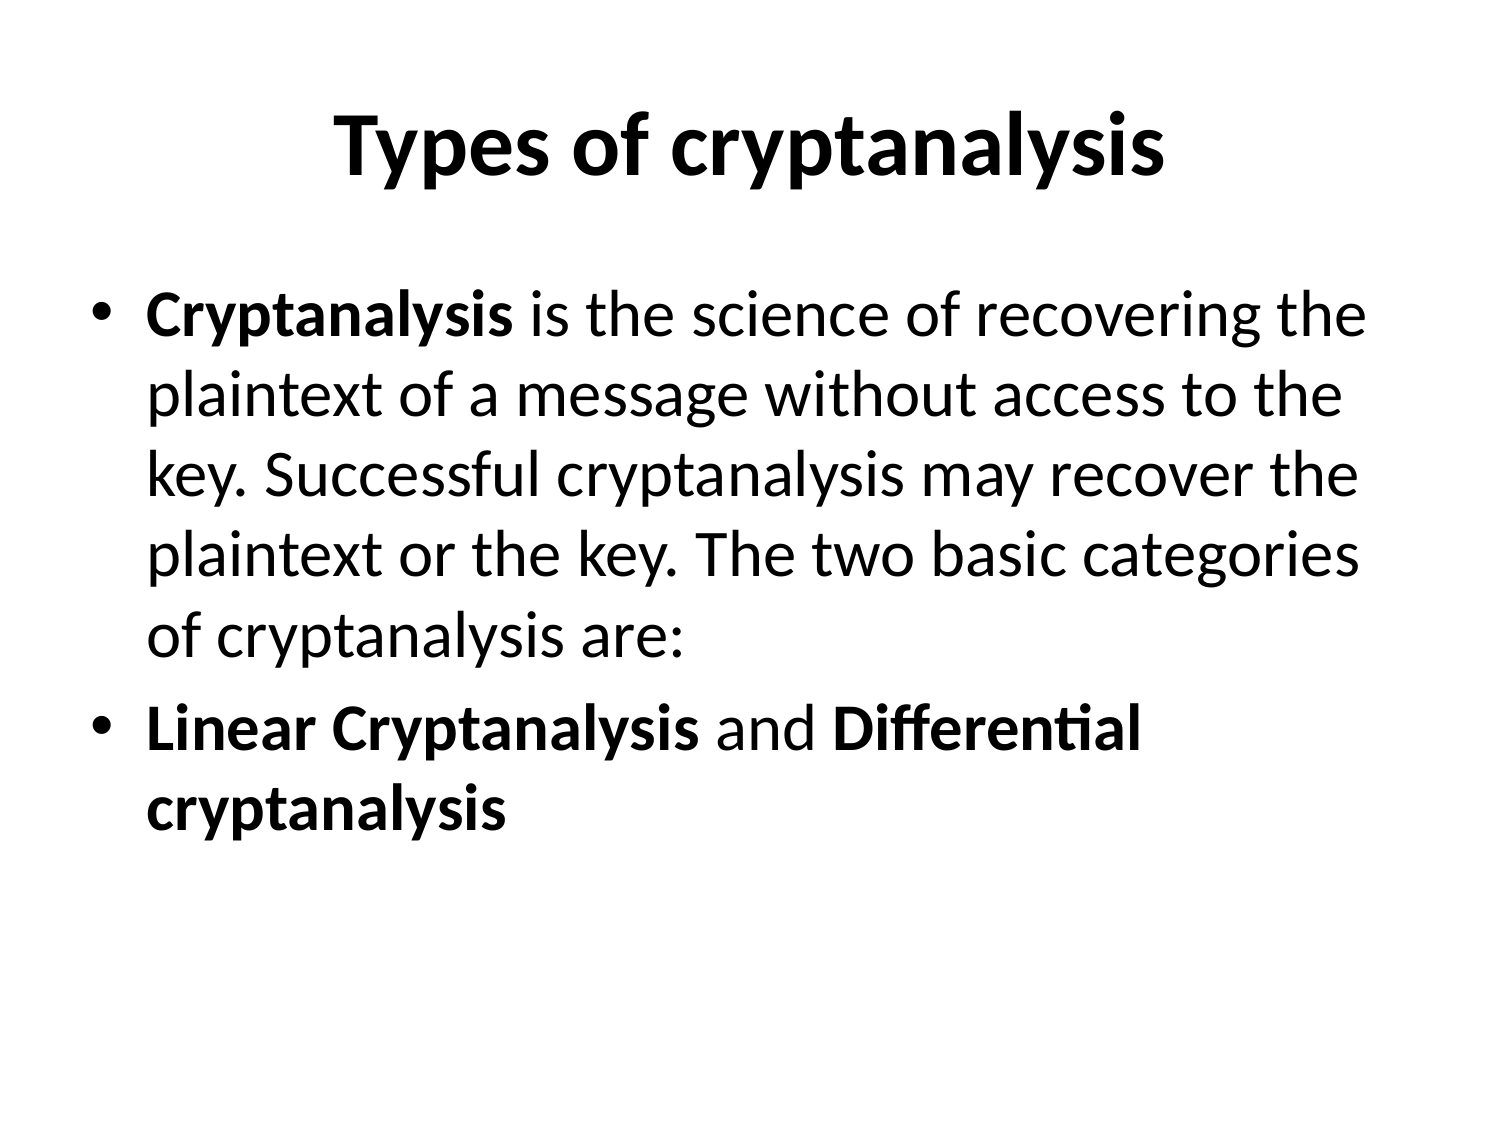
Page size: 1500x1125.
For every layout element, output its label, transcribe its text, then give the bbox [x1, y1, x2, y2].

title Types of cryptanalysis [75, 45, 1425, 233]
list Cryptanalysis is the science of recovering the plaintext of a message without access to the key. Successful cryptanalysis may recover the plaintext or the key. The two basic categories of cryptanalysis are: Linear Cryptanalysis and Differential cryptanalysis [75, 262, 1425, 1005]
